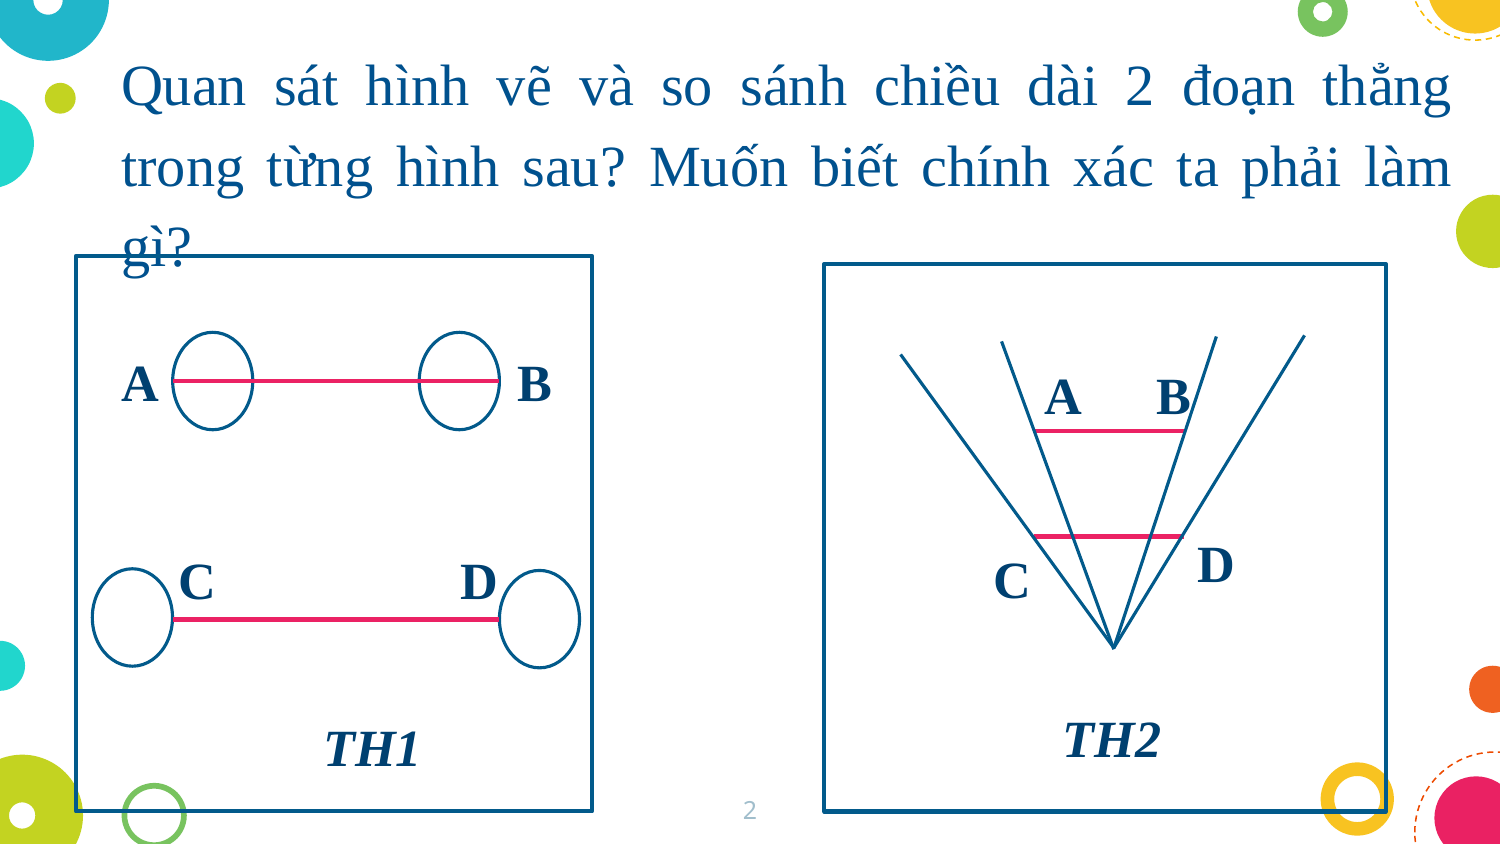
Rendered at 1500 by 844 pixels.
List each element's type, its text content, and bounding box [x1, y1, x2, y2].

slide_number 2 [711, 779, 789, 844]
text_box Quan sát hình vẽ và so sánh chiều dài 2 đoạn thẳng trong từng hình sau? Muốn biết chính xác ta phải làm gì? [106, 29, 1468, 286]
text_box [74, 254, 594, 813]
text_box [900, 335, 1305, 777]
text_box [824, 263, 1386, 812]
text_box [92, 332, 580, 786]
